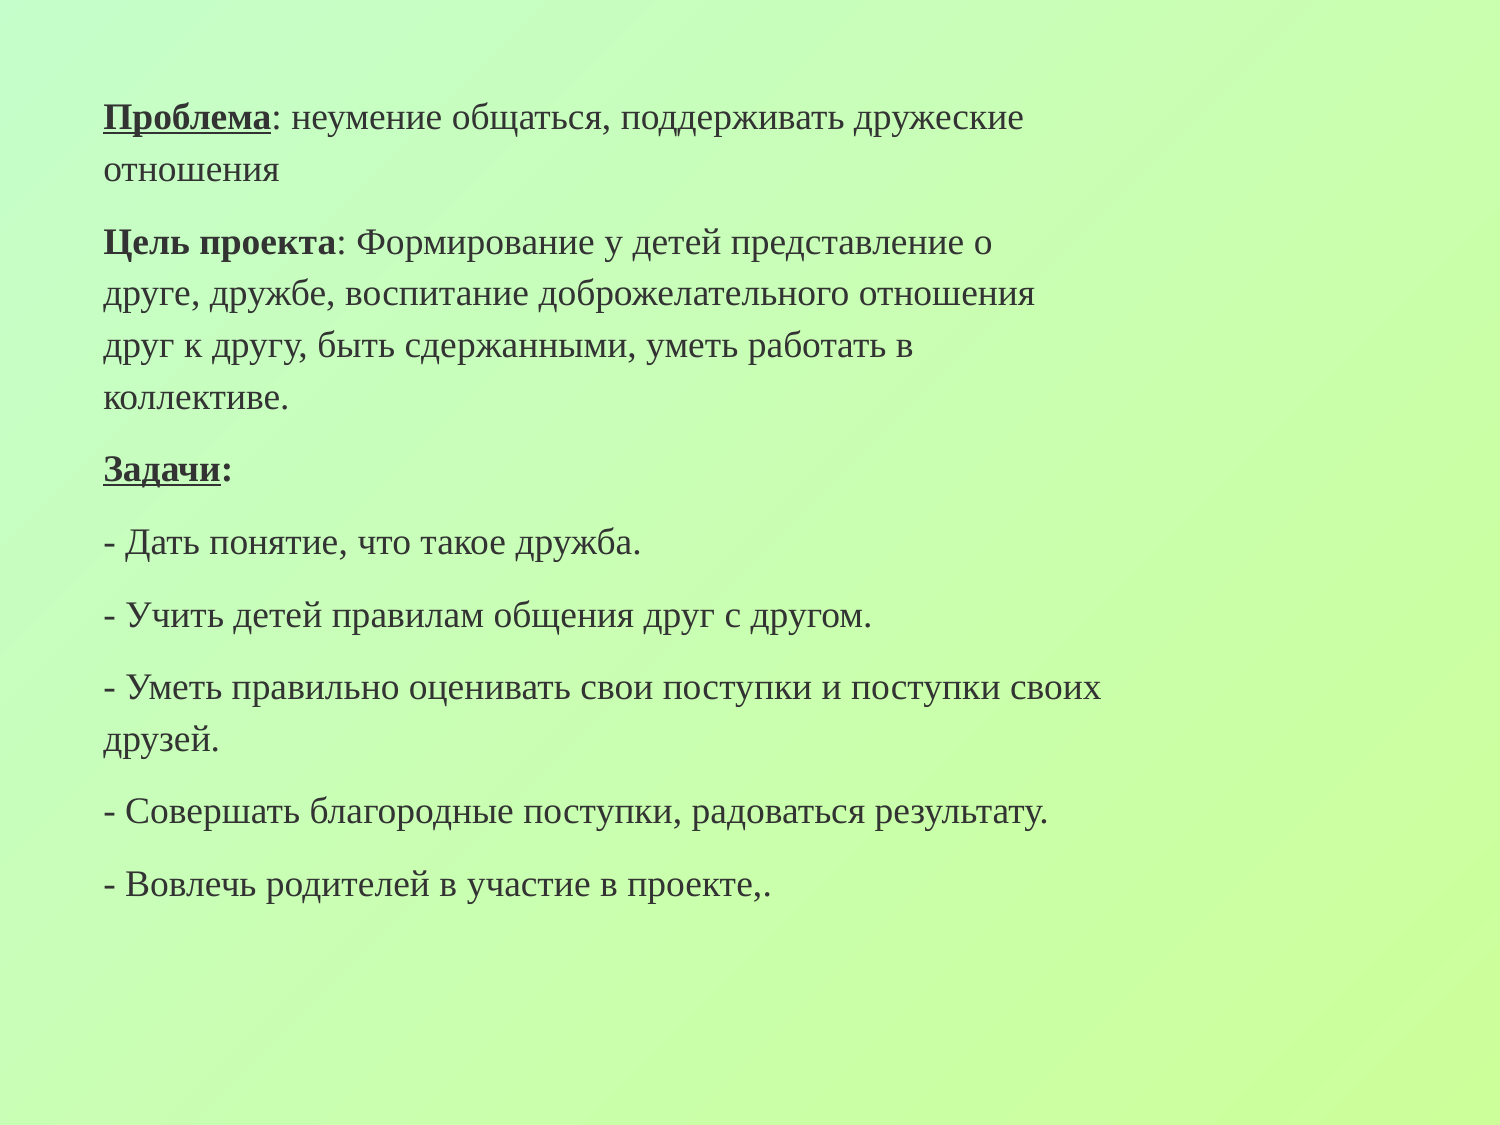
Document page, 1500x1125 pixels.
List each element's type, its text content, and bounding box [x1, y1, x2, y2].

text_box Проблема: неумение общаться, поддерживать дружеские отношения Цель проекта: Формирование у детей представление о друге, дружбе, воспитание доброжелательного отношения друг к другу, быть сдержанными, уметь работать в коллективе. Задачи: - Дать понятие, что такое дружба. - Учить детей правилам общения друг с другом. - Уметь правильно оценивать свои поступки и поступки своих друзей. - Совершать благородные поступки, радоваться результату. - Вовлечь родителей в участие в проекте,. [88, 78, 1125, 912]
